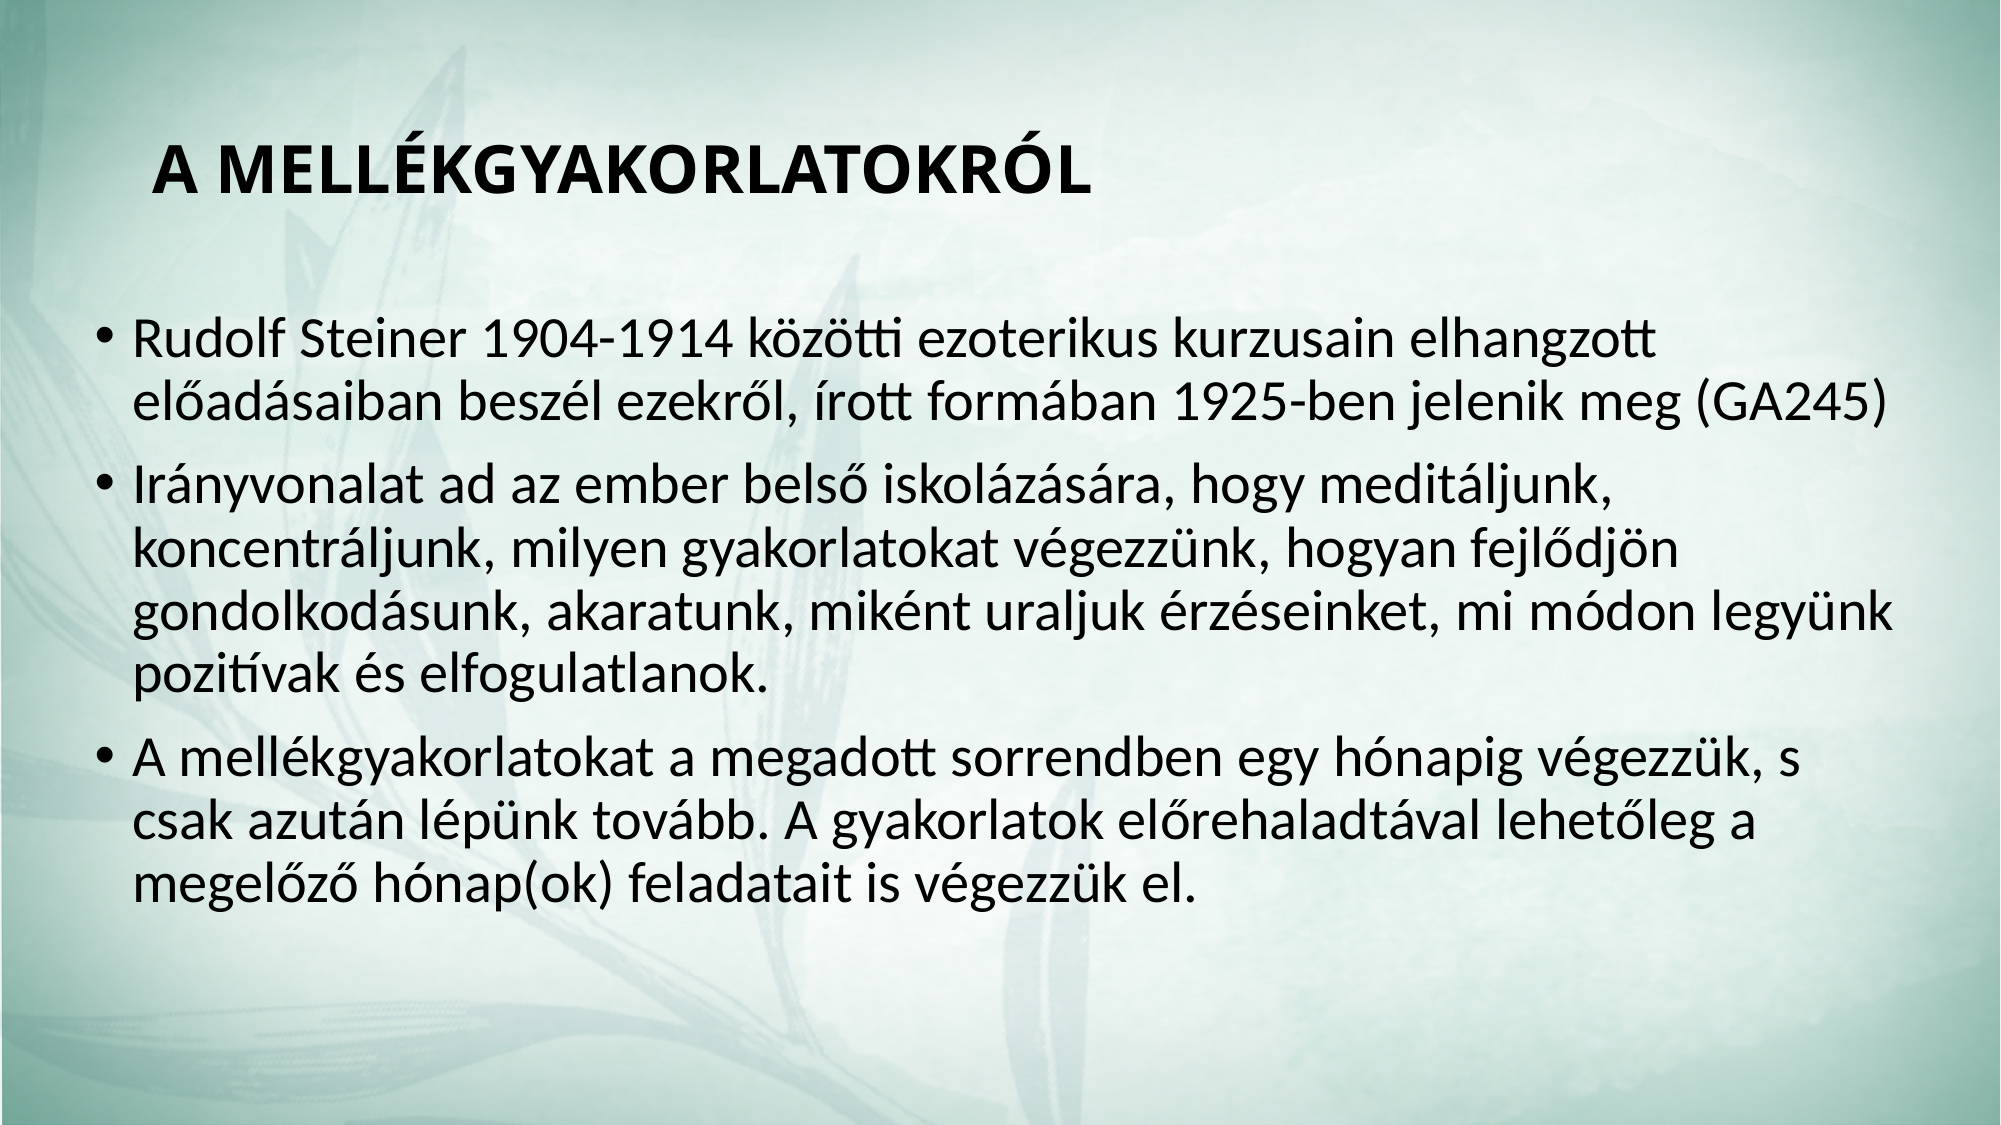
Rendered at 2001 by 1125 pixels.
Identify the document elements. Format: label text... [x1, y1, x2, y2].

list Rudolf Steiner 1904-1914 közötti ezoterikus kurzusain elhangzott előadásaiban beszél ezekről, írott formában 1925-ben jelenik meg (GA245) Irányvonalat ad az ember belső iskolázására, hogy meditáljunk, koncentráljunk, milyen gyakorlatokat végezzünk, hogyan fejlődjön gondolkodásunk, akaratunk, miként uraljuk érzéseinket, mi módon legyünk pozitívak és elfogulatlanok. A mellékgyakorlatokat a megadott sorrendben egy hónapig végezzük, s csak azután lépünk tovább. A gyakorlatok előrehaladtával lehetőleg a megelőző hónap(ok) feladatait is végezzük el. [79, 299, 1920, 1014]
picture [0, 0, 2001, 1125]
title A MELLÉKGYAKORLATOKRÓL [137, 59, 1863, 278]
